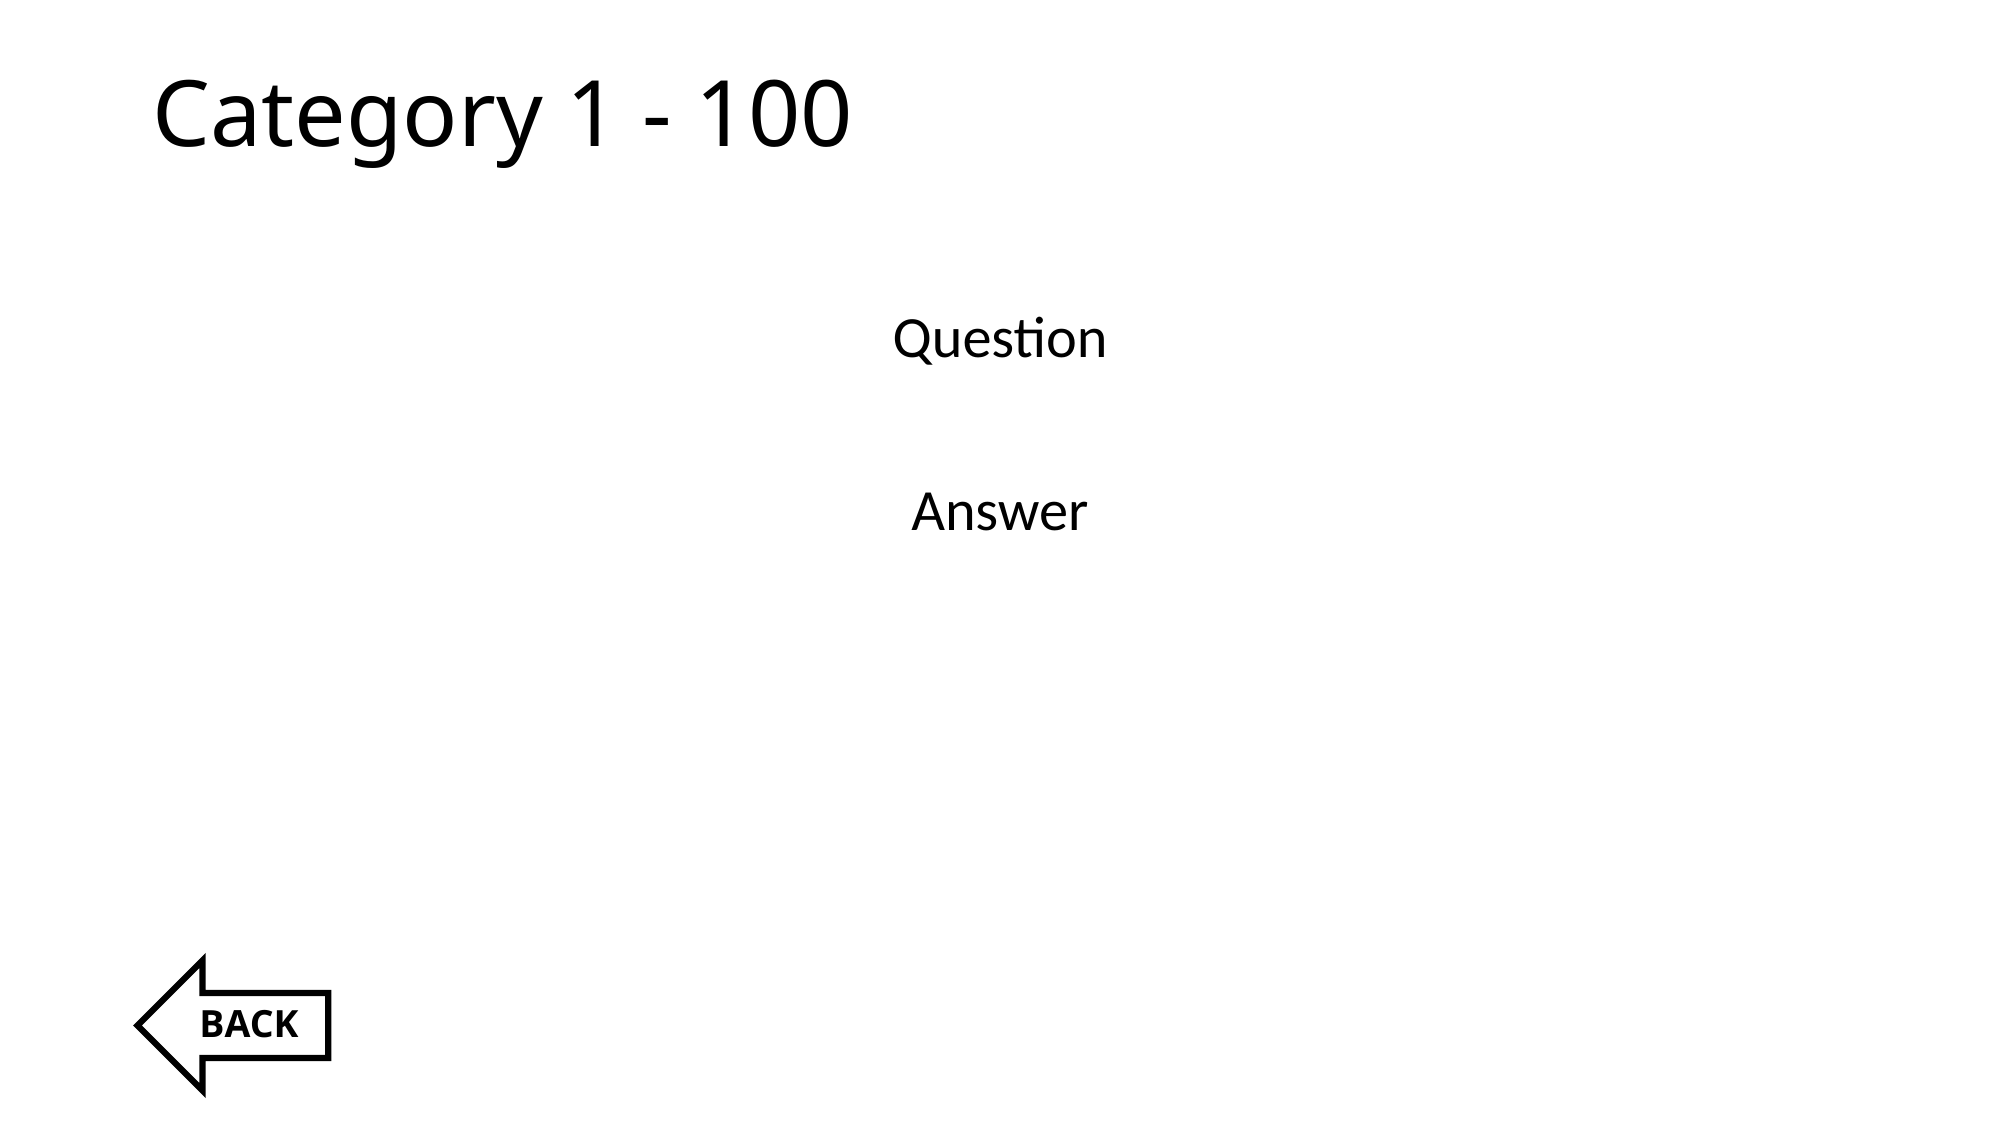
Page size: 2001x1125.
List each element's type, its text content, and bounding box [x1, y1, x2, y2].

list Answer [301, 472, 1699, 614]
title Category 1 - 100 [137, 59, 1863, 278]
list Question [227, 299, 1773, 419]
